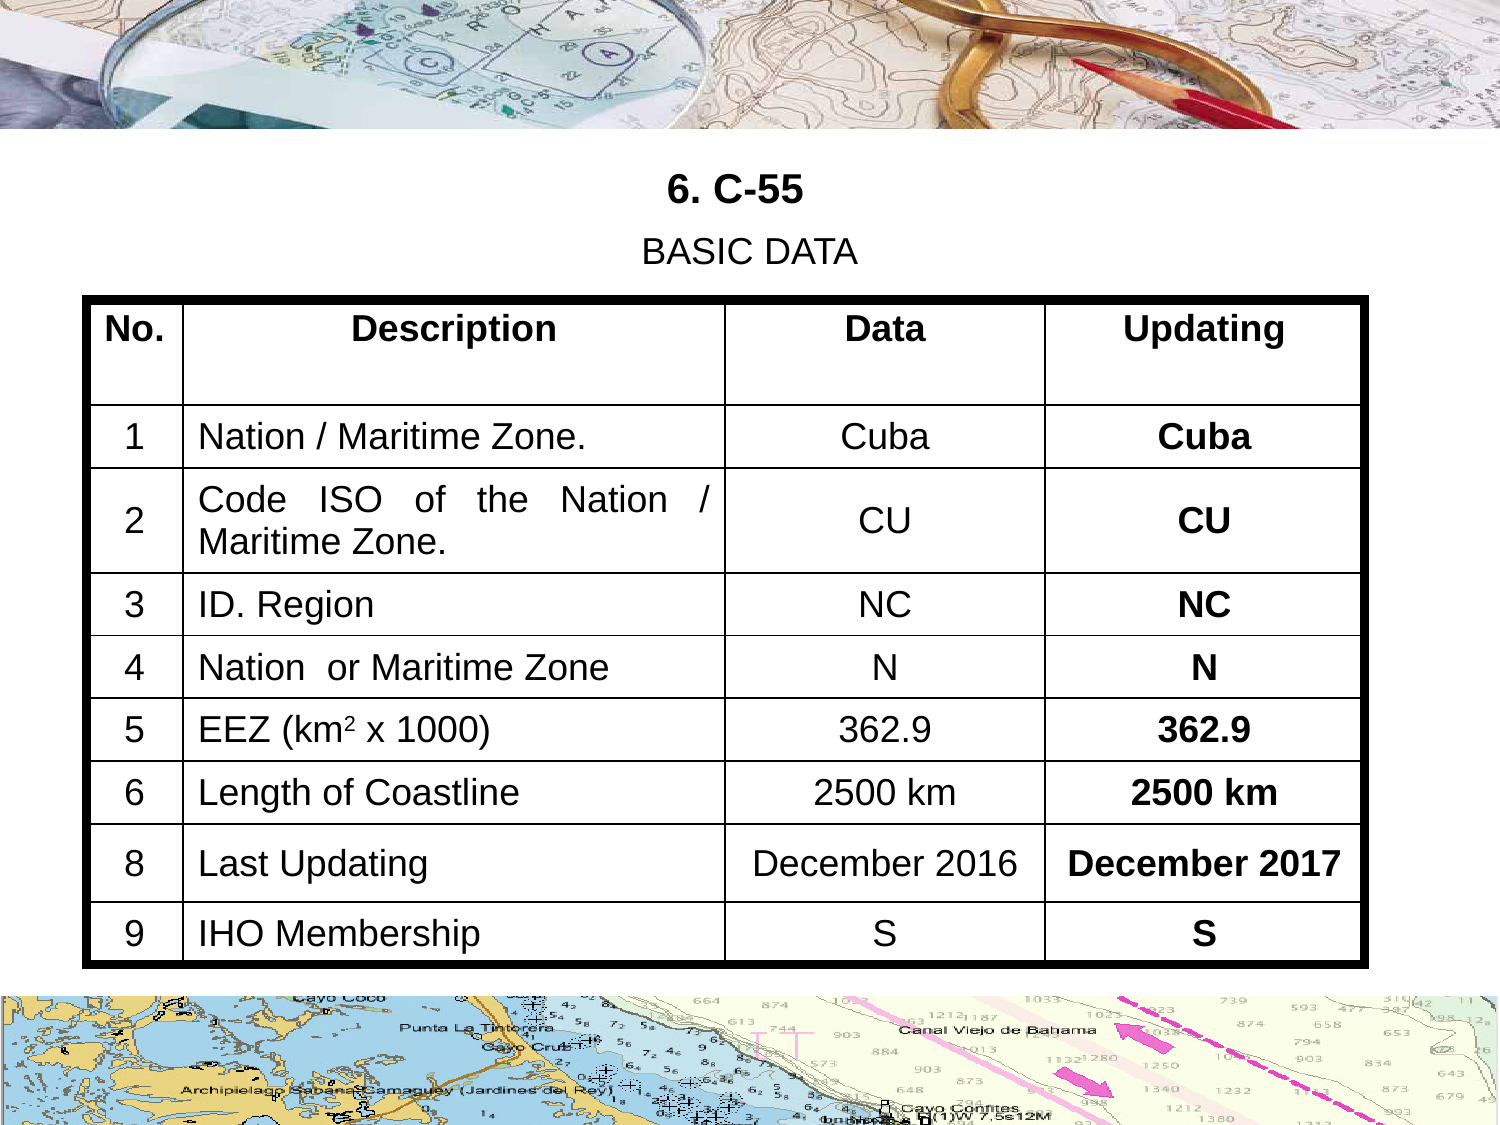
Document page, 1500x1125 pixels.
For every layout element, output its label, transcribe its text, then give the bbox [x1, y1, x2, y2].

table_cell Nation or Maritime Zone [184, 636, 724, 697]
table_cell 3 [91, 574, 182, 635]
table_cell Code ISO of the Nation / Maritime Zone. [184, 469, 724, 572]
table_cell December 2016 [726, 825, 1044, 901]
table_header Data [726, 305, 1044, 404]
table_cell 2500 km [1046, 762, 1360, 823]
table_cell ID. Region [184, 574, 724, 635]
table_cell December 2017 [1046, 825, 1360, 901]
picture [0, 0, 1500, 130]
table_cell Cuba [1046, 406, 1360, 467]
table_cell NC [1046, 574, 1360, 635]
table_cell CU [726, 469, 1044, 572]
text_box 6. c-55 [38, 137, 1433, 220]
table_cell 6 [91, 762, 182, 823]
table_cell N [726, 636, 1044, 697]
table_cell 362.9 [1046, 699, 1360, 760]
table_cell 1 [91, 406, 182, 467]
text_box BASIC DATA [490, 219, 1010, 279]
table_cell 2 [91, 469, 182, 572]
table_cell S [726, 903, 1044, 960]
table_cell Last Updating [184, 825, 724, 901]
table_header No. [91, 305, 182, 404]
table_cell IHO Membership [184, 903, 724, 960]
picture [0, 995, 1500, 1125]
table_cell Nation / Maritime Zone. [184, 406, 724, 467]
table_cell CU [1046, 469, 1360, 572]
table_cell 4 [91, 636, 182, 697]
table_cell 362.9 [726, 699, 1044, 760]
table_cell Cuba [726, 406, 1044, 467]
table_header Updating [1046, 305, 1360, 404]
table_cell 9 [91, 903, 182, 960]
table_cell NC [726, 574, 1044, 635]
table_cell 8 [91, 825, 182, 901]
table_cell 2500 km [726, 762, 1044, 823]
table_cell 5 [91, 699, 182, 760]
table_header Description [184, 305, 724, 404]
table_cell Length of Coastline [184, 762, 724, 823]
table_cell EEZ (km2 x 1000) [184, 699, 724, 760]
table_cell N [1046, 636, 1360, 697]
table_cell S [1046, 903, 1360, 960]
